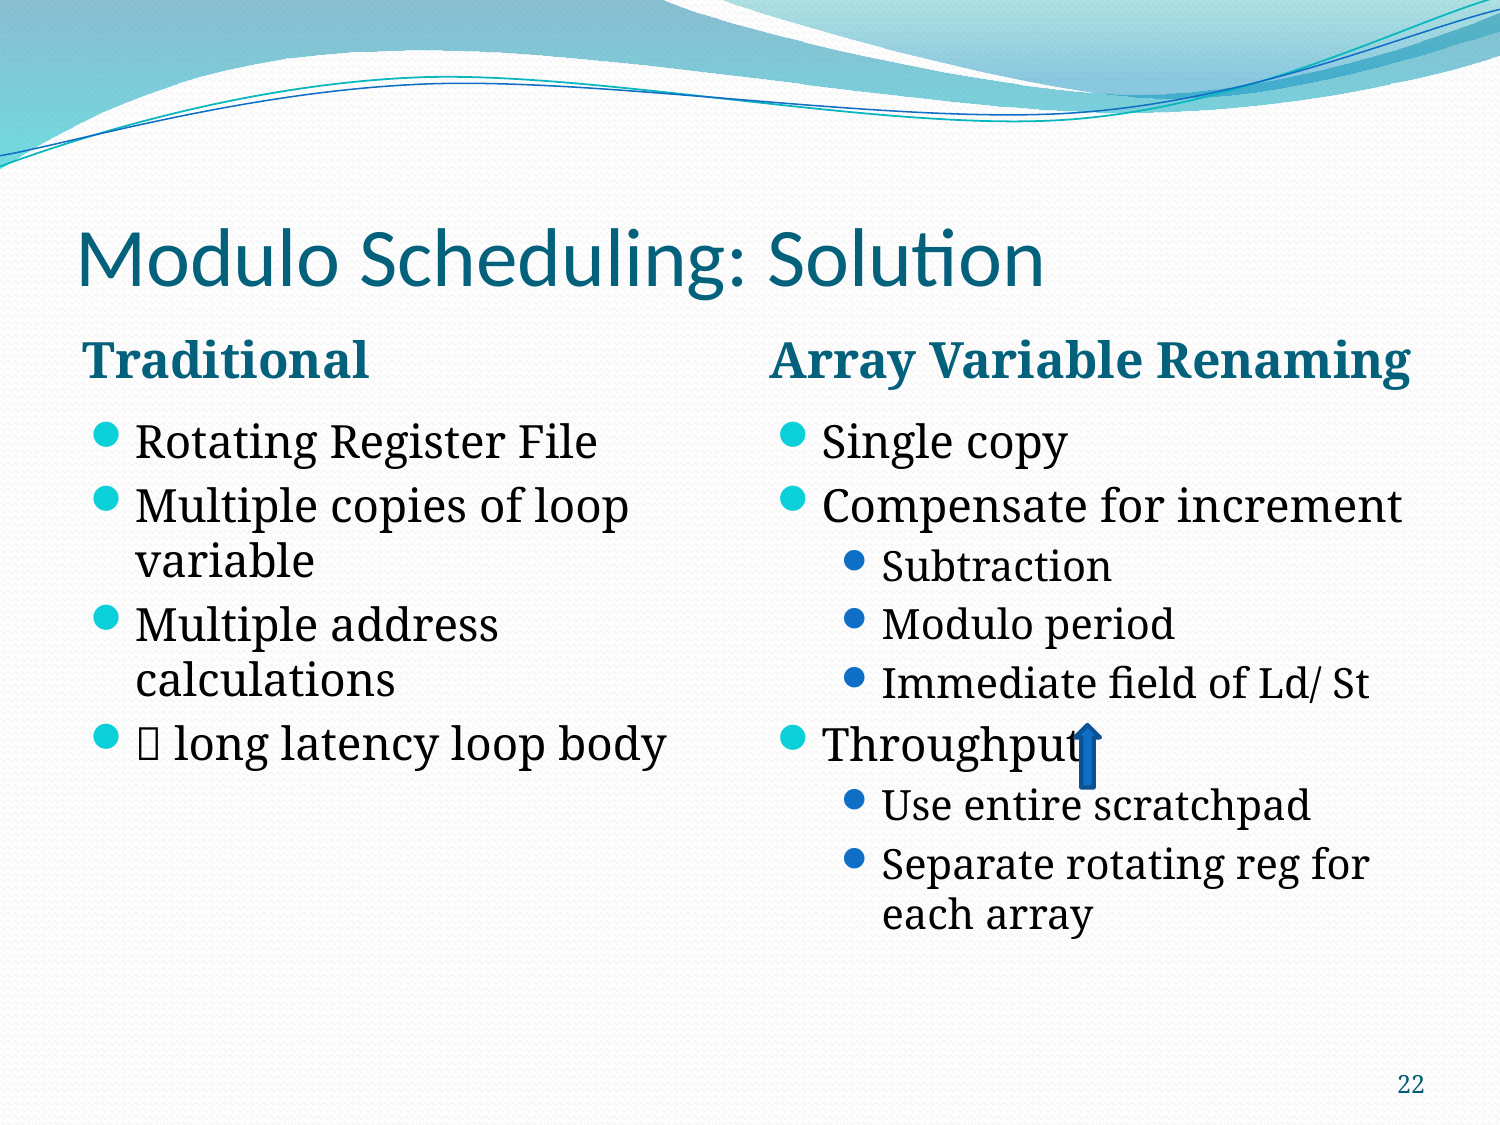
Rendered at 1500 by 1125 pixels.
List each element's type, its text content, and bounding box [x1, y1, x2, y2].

slide_number 22 [1299, 1042, 1425, 1103]
list Traditional [75, 304, 738, 412]
text_box [1073, 722, 1102, 790]
list Array Variable Renaming [761, 305, 1425, 412]
list Rotating Register File Multiple copies of loop variable Multiple address calculations  long latency loop body [75, 412, 738, 1044]
title Modulo Scheduling: Solution [75, 115, 1425, 303]
list Single copy Compensate for increment Subtraction Modulo period Immediate field of Ld/ St Throughput Use entire scratchpad Separate rotating reg for each array [761, 412, 1425, 1044]
